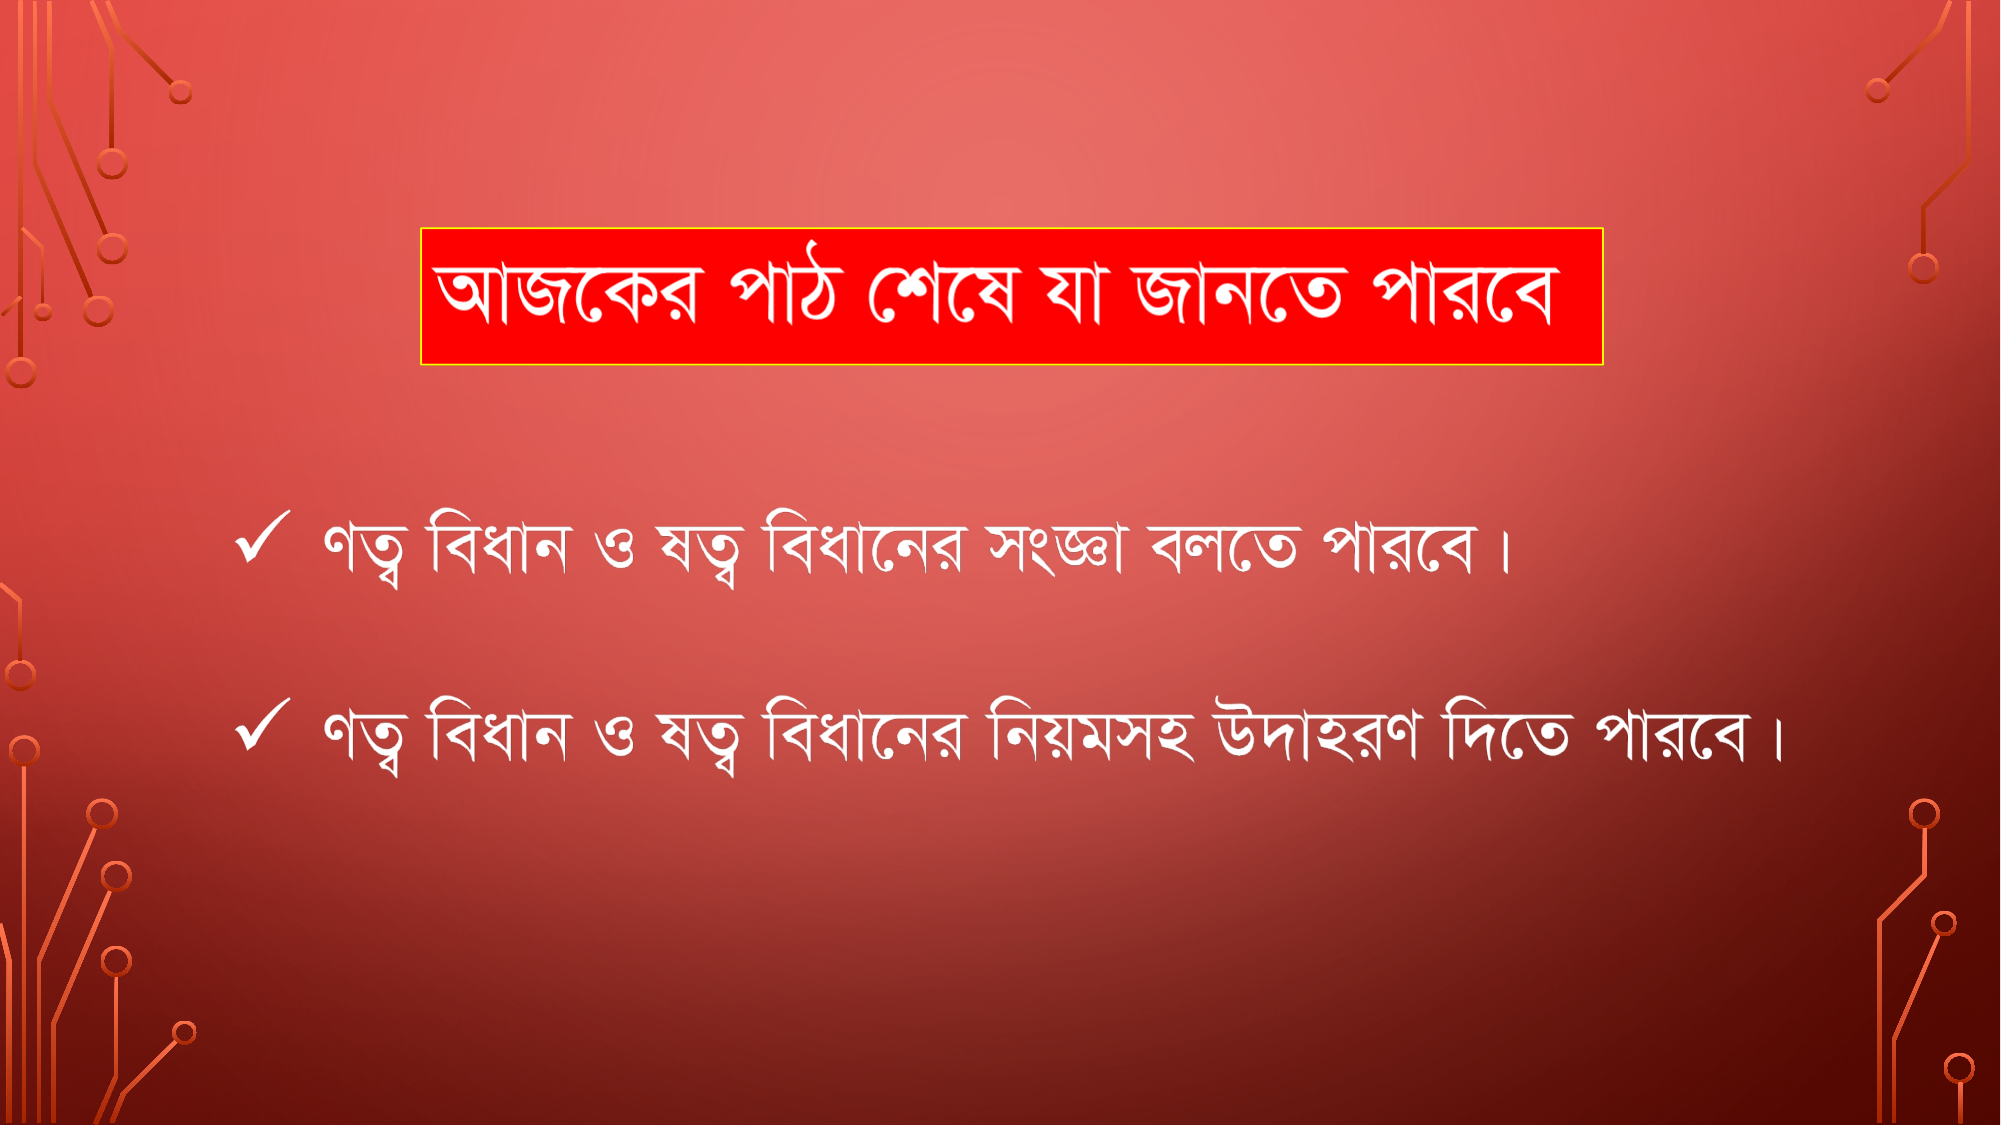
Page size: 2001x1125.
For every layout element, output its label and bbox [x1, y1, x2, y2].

picture [375, 205, 1616, 418]
picture [180, 662, 1838, 840]
picture [180, 474, 1565, 651]
